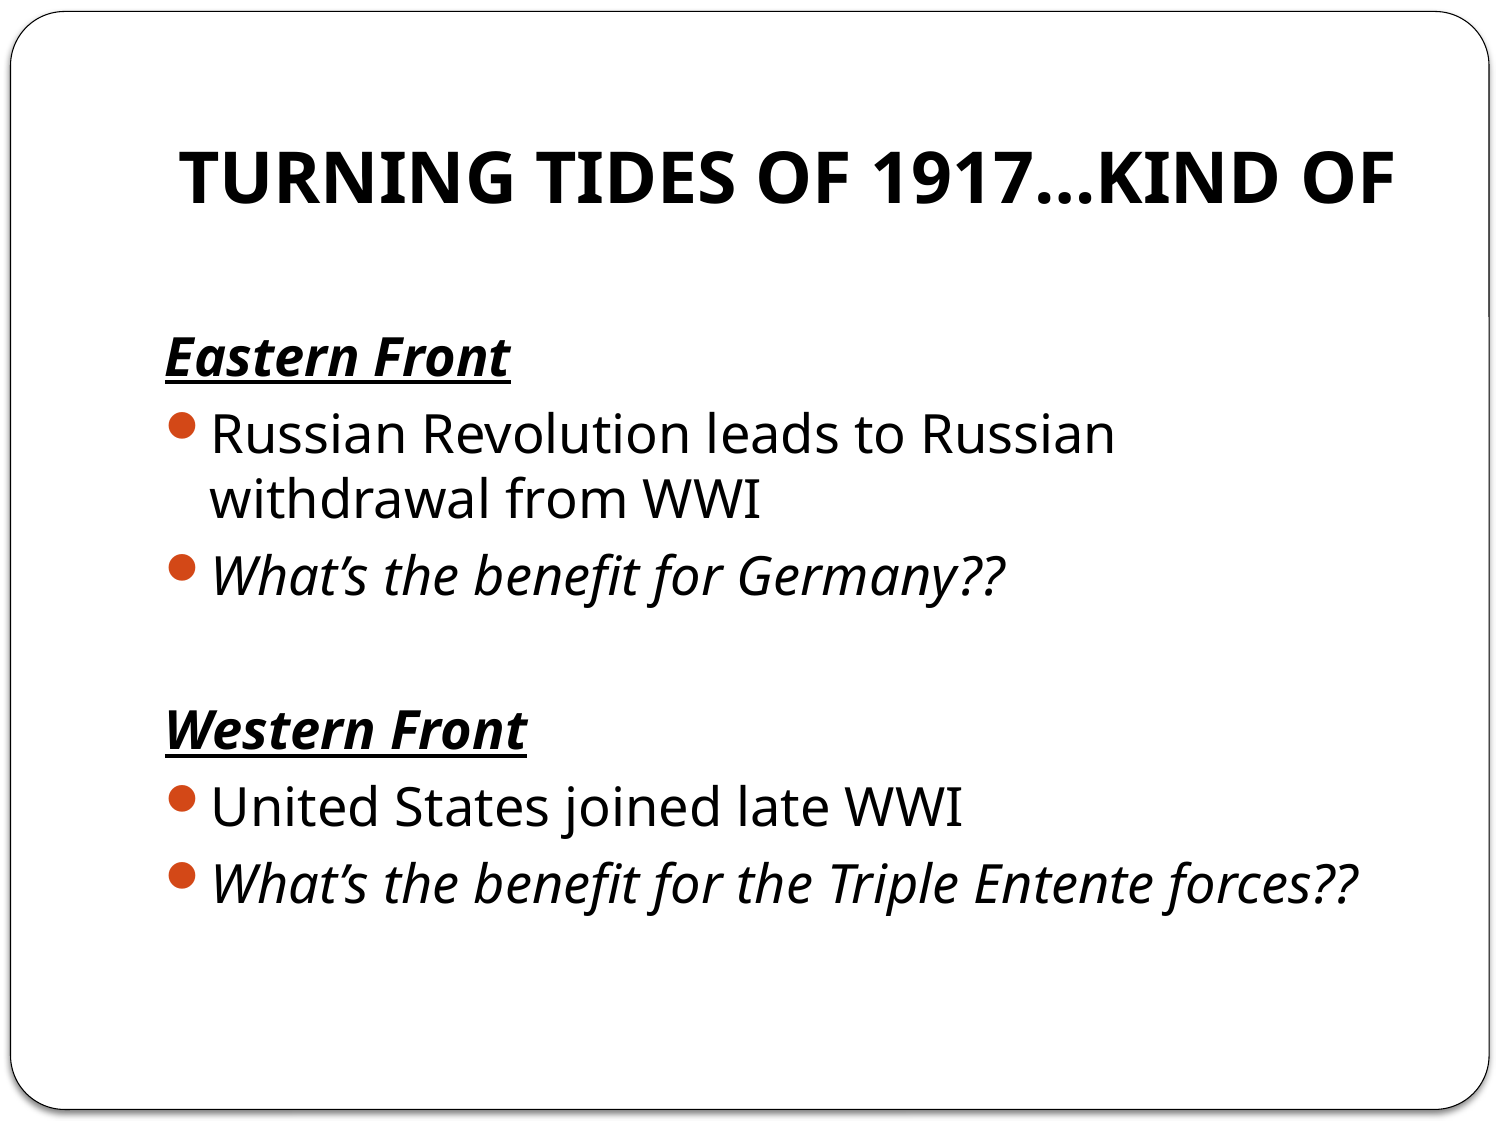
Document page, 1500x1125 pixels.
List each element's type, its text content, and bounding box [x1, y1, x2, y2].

title TURNING TIDES OF 1917…KIND OF [150, 45, 1425, 233]
list Eastern Front Russian Revolution leads to Russian withdrawal from WWI What’s the benefit for Germany?? Western Front United States joined late WWI What’s the benefit for the Triple Entente forces?? [150, 237, 1425, 988]
